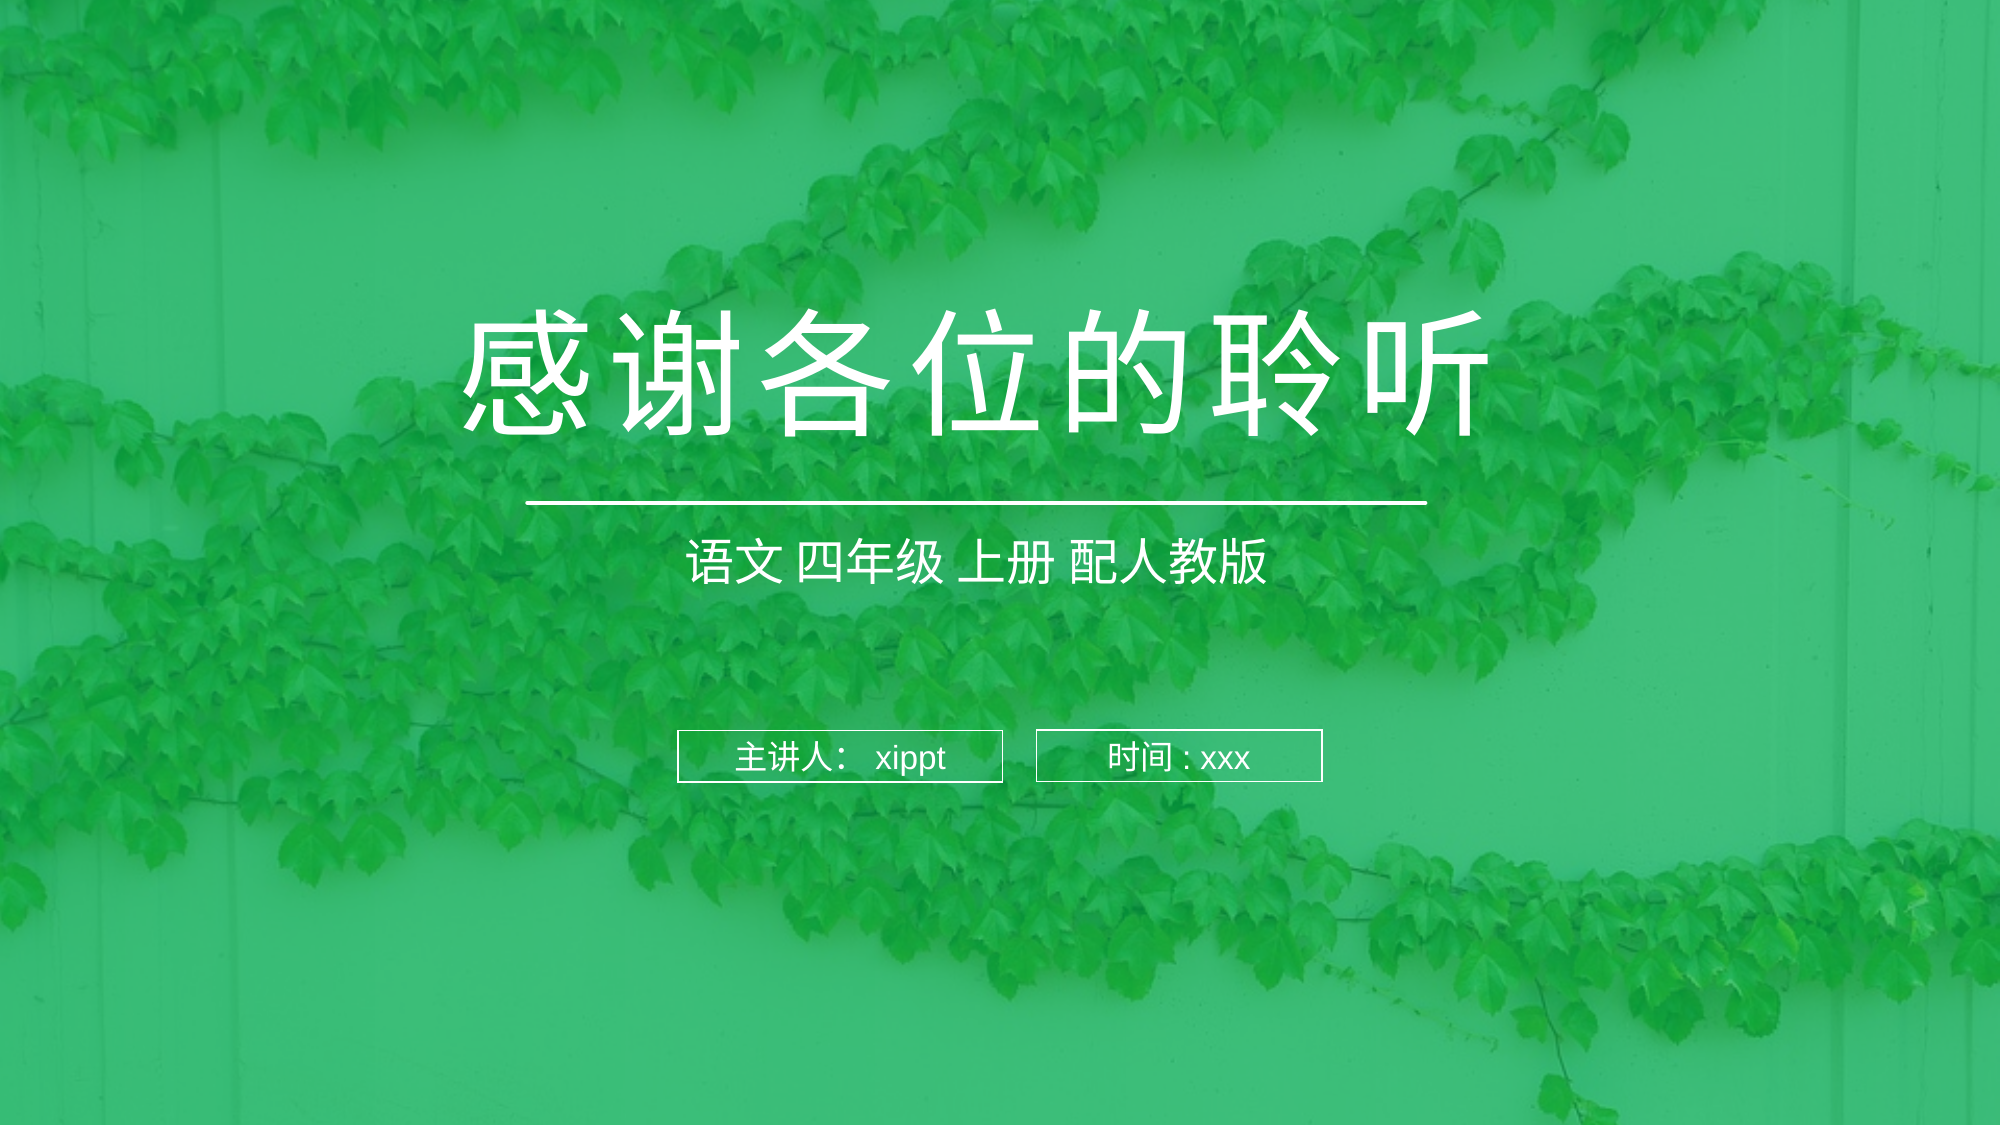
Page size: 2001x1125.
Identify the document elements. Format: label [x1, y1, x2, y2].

picture [0, 0, 2000, 1125]
text_box [678, 730, 1322, 783]
